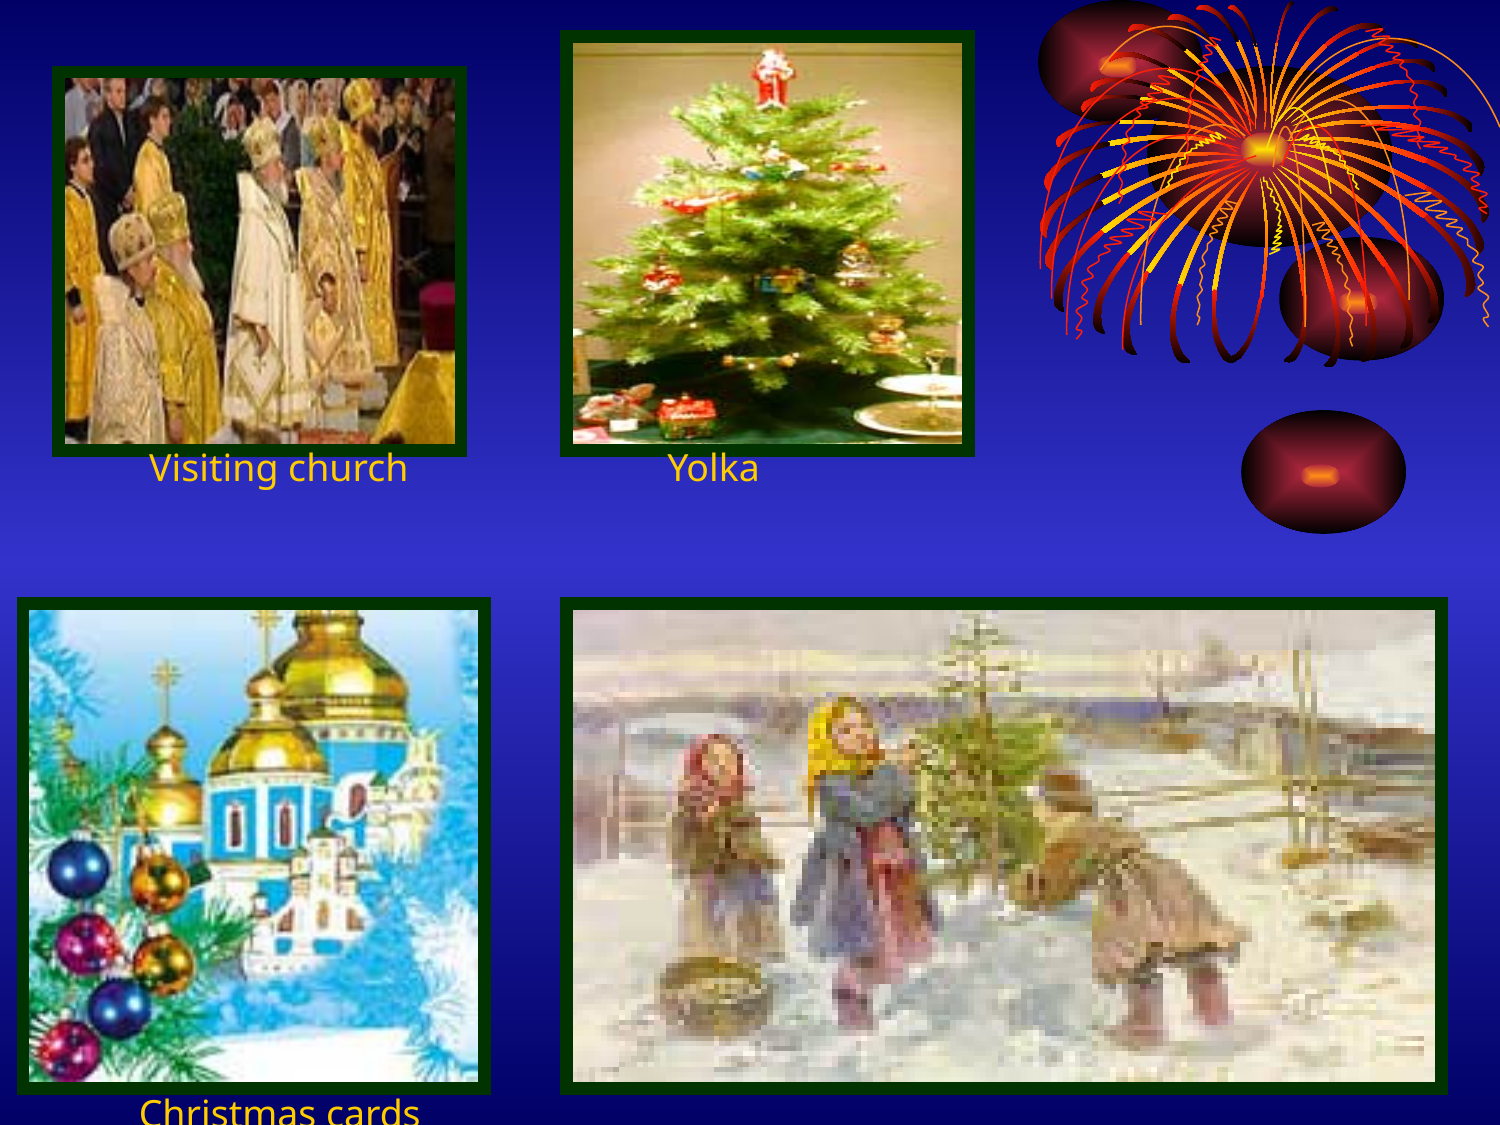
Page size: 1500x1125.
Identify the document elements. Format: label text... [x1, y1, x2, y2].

text_box Visiting church [134, 454, 424, 497]
picture [572, 609, 1436, 1083]
text_box Yolka [652, 454, 776, 497]
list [29, 609, 479, 1083]
text_box Christmas cards [123, 1091, 436, 1125]
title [64, 77, 455, 445]
picture [572, 42, 963, 445]
